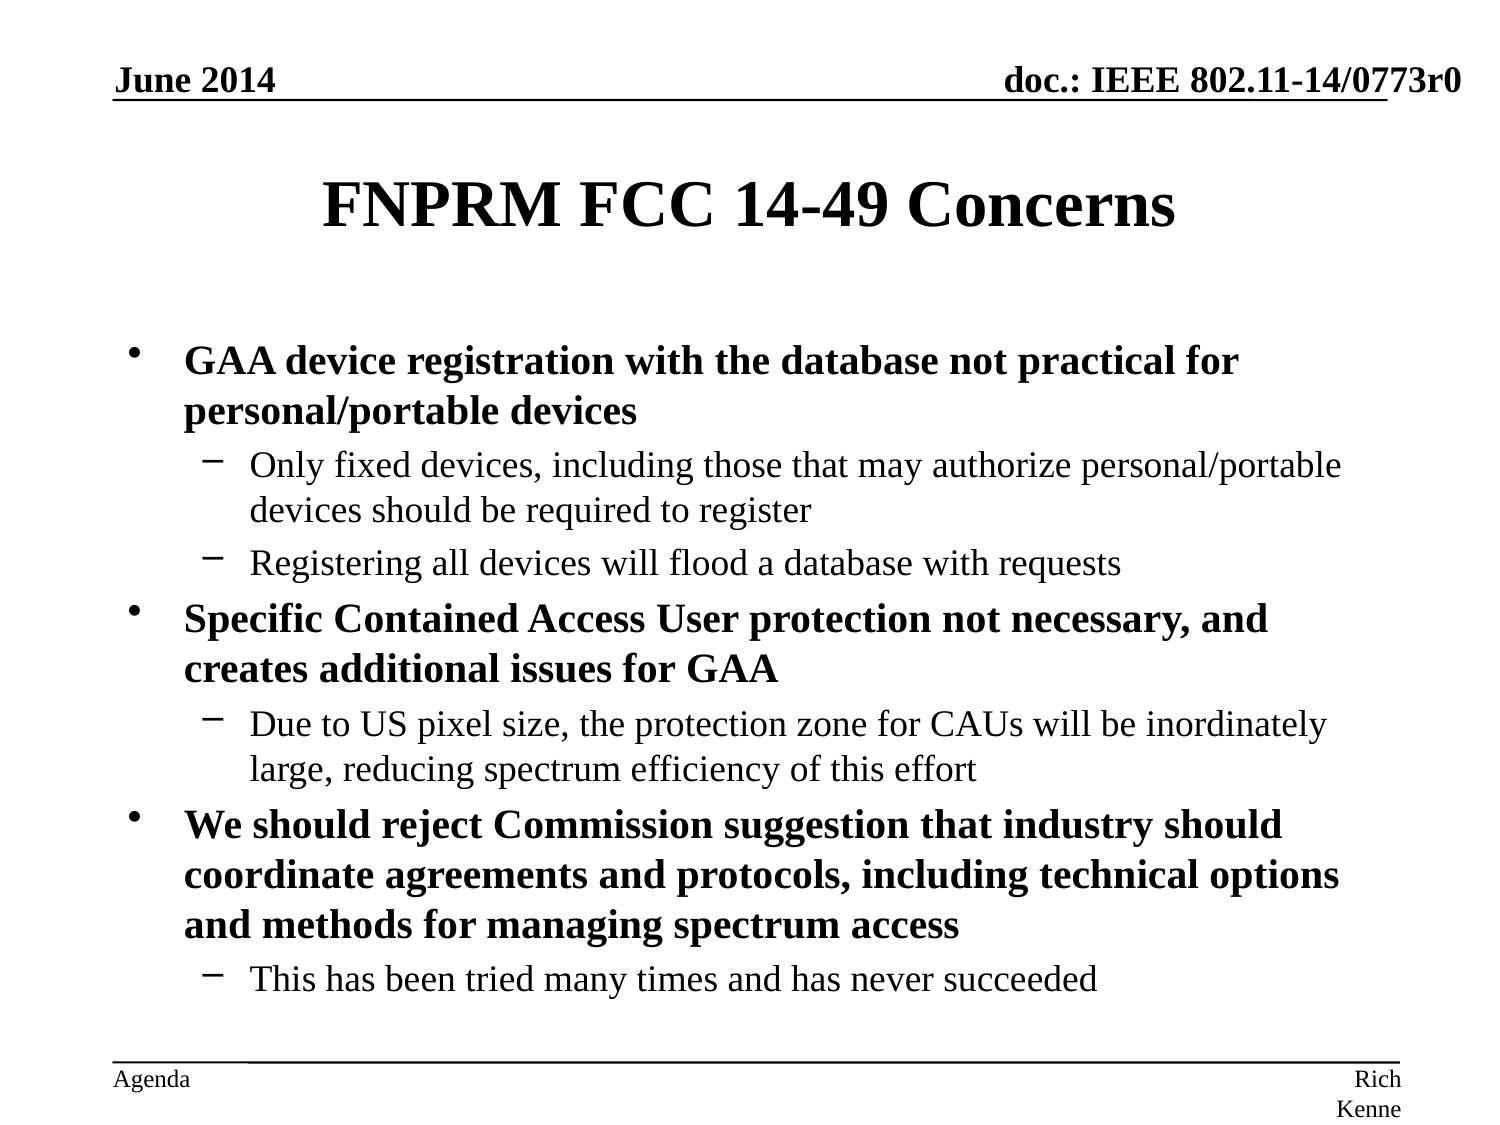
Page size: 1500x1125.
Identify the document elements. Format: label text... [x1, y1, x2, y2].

list GAA device registration with the database not practical for personal/portable devices Only fixed devices, including those that may authorize personal/portable devices should be required to register Registering all devices will flood a database with requests Specific Contained Access User protection not necessary, and creates additional issues for GAA Due to US pixel size, the protection zone for CAUs will be inordinately large, reducing spectrum efficiency of this effort We should reject Commission suggestion that industry should coordinate agreements and protocols, including technical options and methods for managing spectrum access This has been tried many times and has never succeeded [112, 324, 1388, 1000]
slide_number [114, 54, 316, 101]
title FNPRM FCC 14-49 Concerns [112, 112, 1388, 288]
footer Rich Kennedy, MediaTek [1324, 1061, 1402, 1093]
